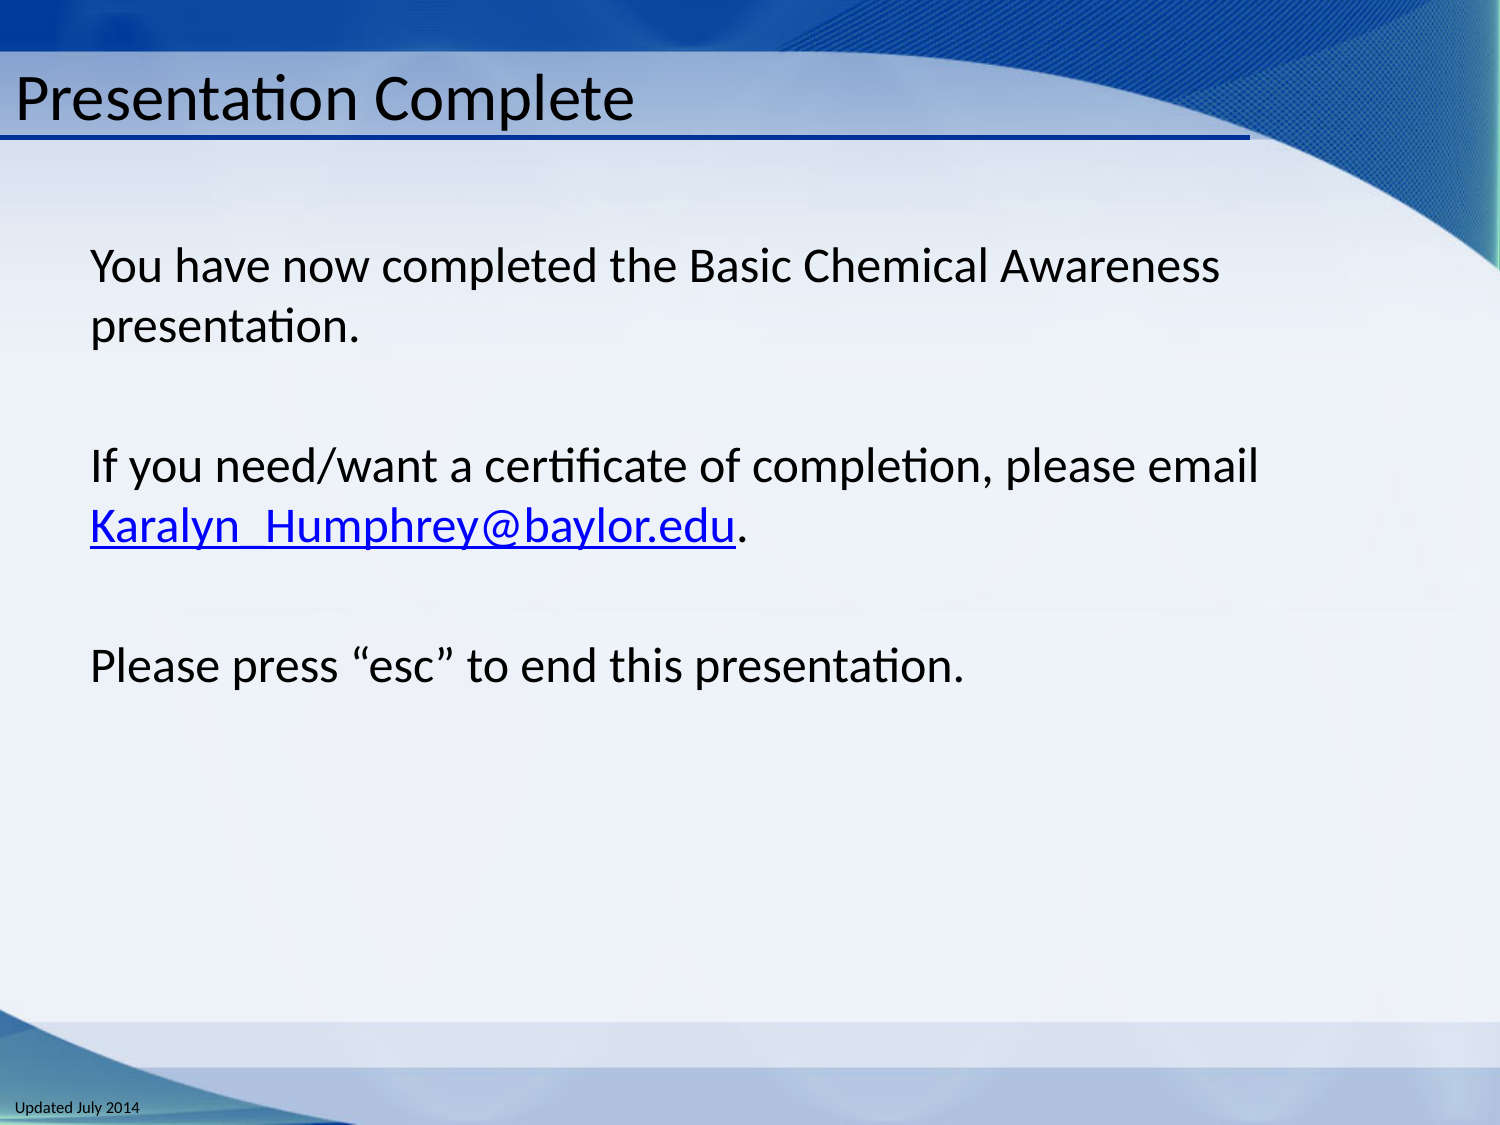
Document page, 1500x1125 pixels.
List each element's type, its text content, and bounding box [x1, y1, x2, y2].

picture [0, 0, 1500, 1125]
list You have now completed the Basic Chemical Awareness presentation. If you need/want a certificate of completion, please email Karalyn_Humphrey@baylor.edu. Please press “esc” to end this presentation. [75, 224, 1425, 968]
title Presentation Complete [0, 0, 1350, 188]
